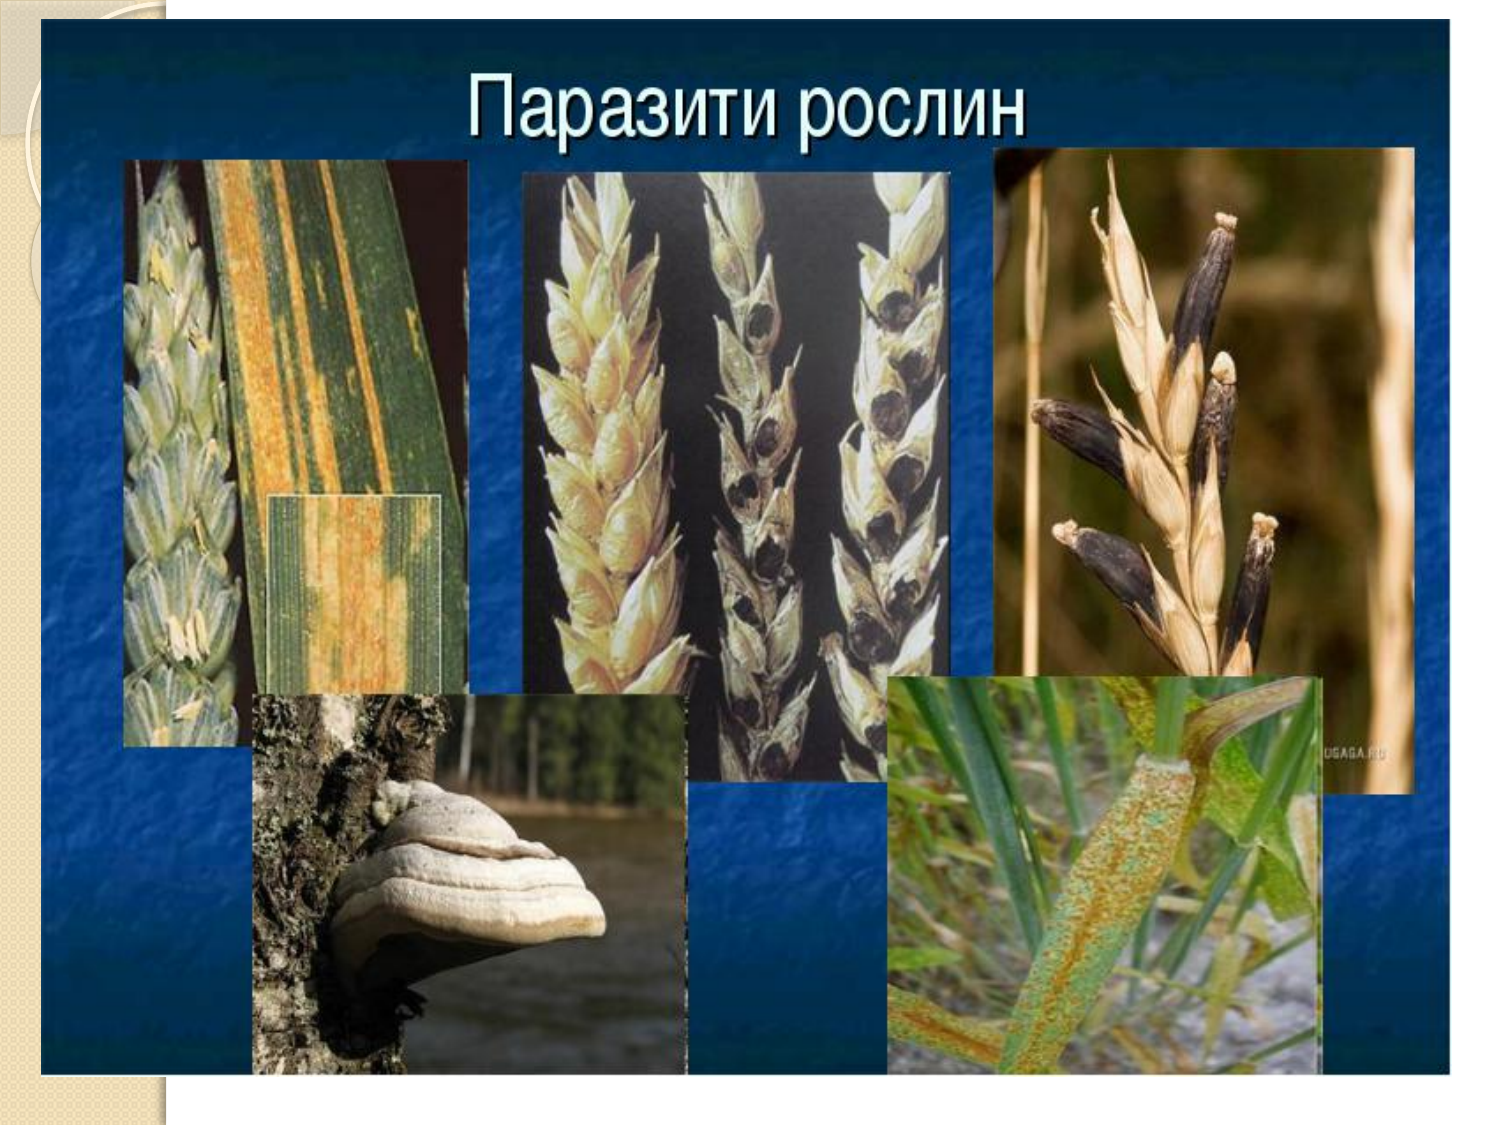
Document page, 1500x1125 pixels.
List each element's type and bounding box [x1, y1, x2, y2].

list [40, 18, 1453, 1078]
